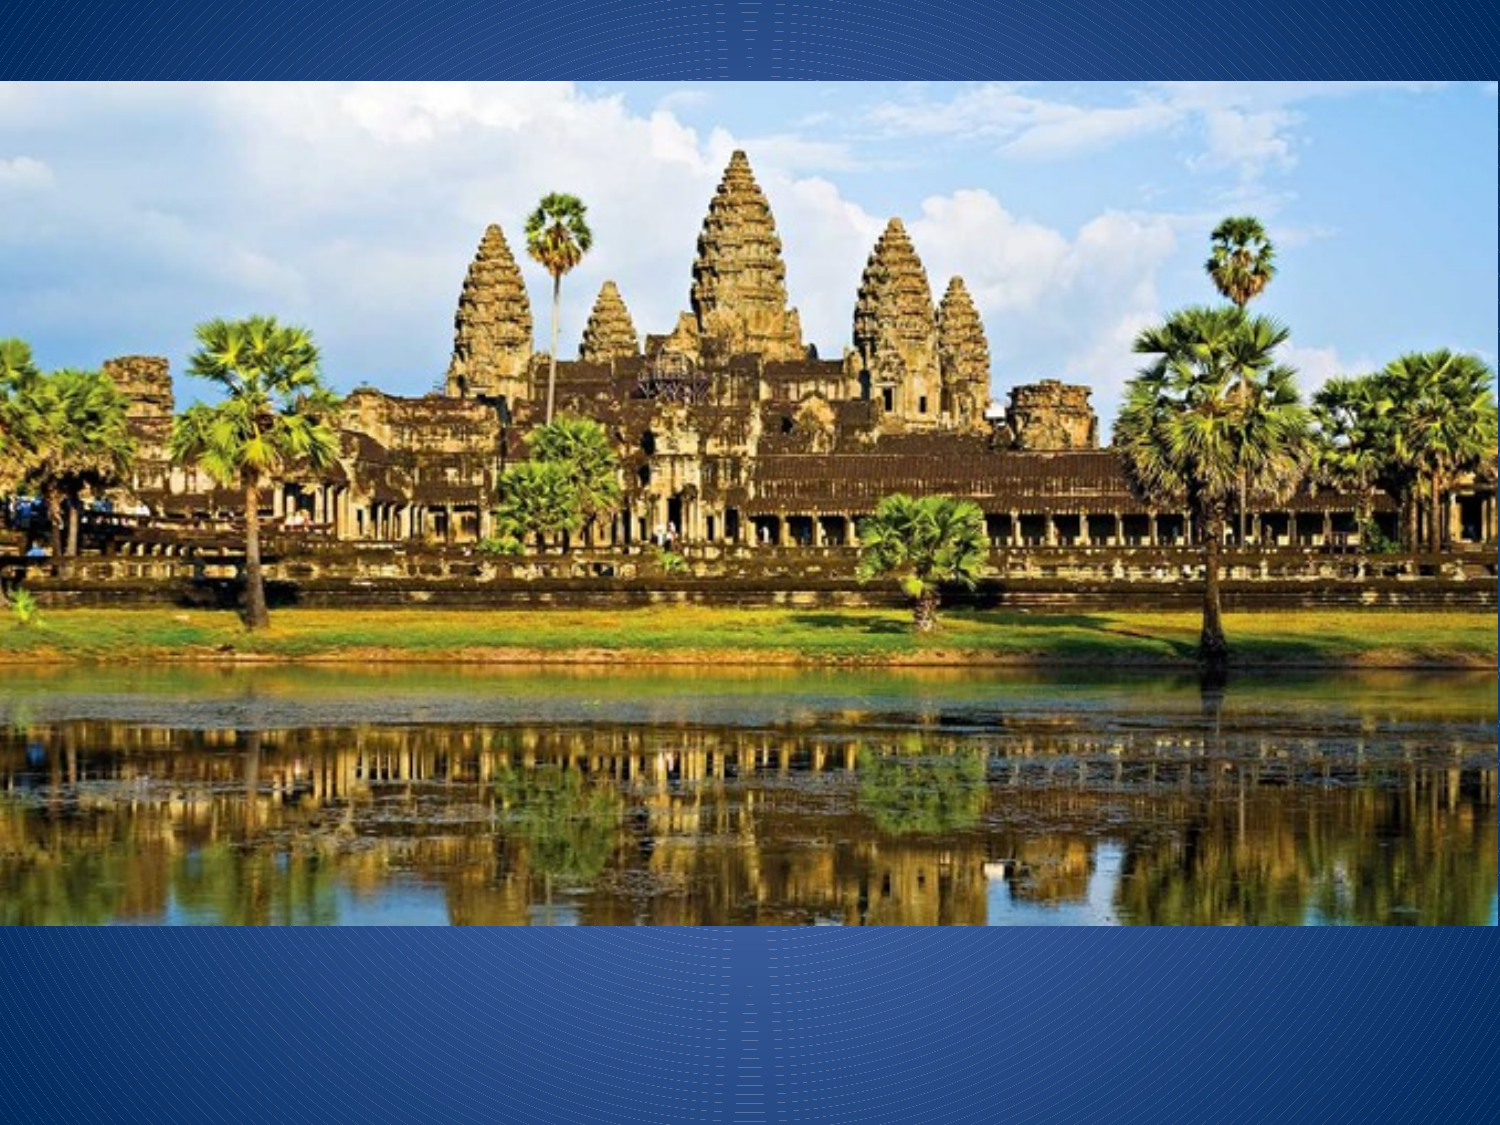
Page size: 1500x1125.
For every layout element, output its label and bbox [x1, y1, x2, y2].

picture [0, 81, 1498, 926]
